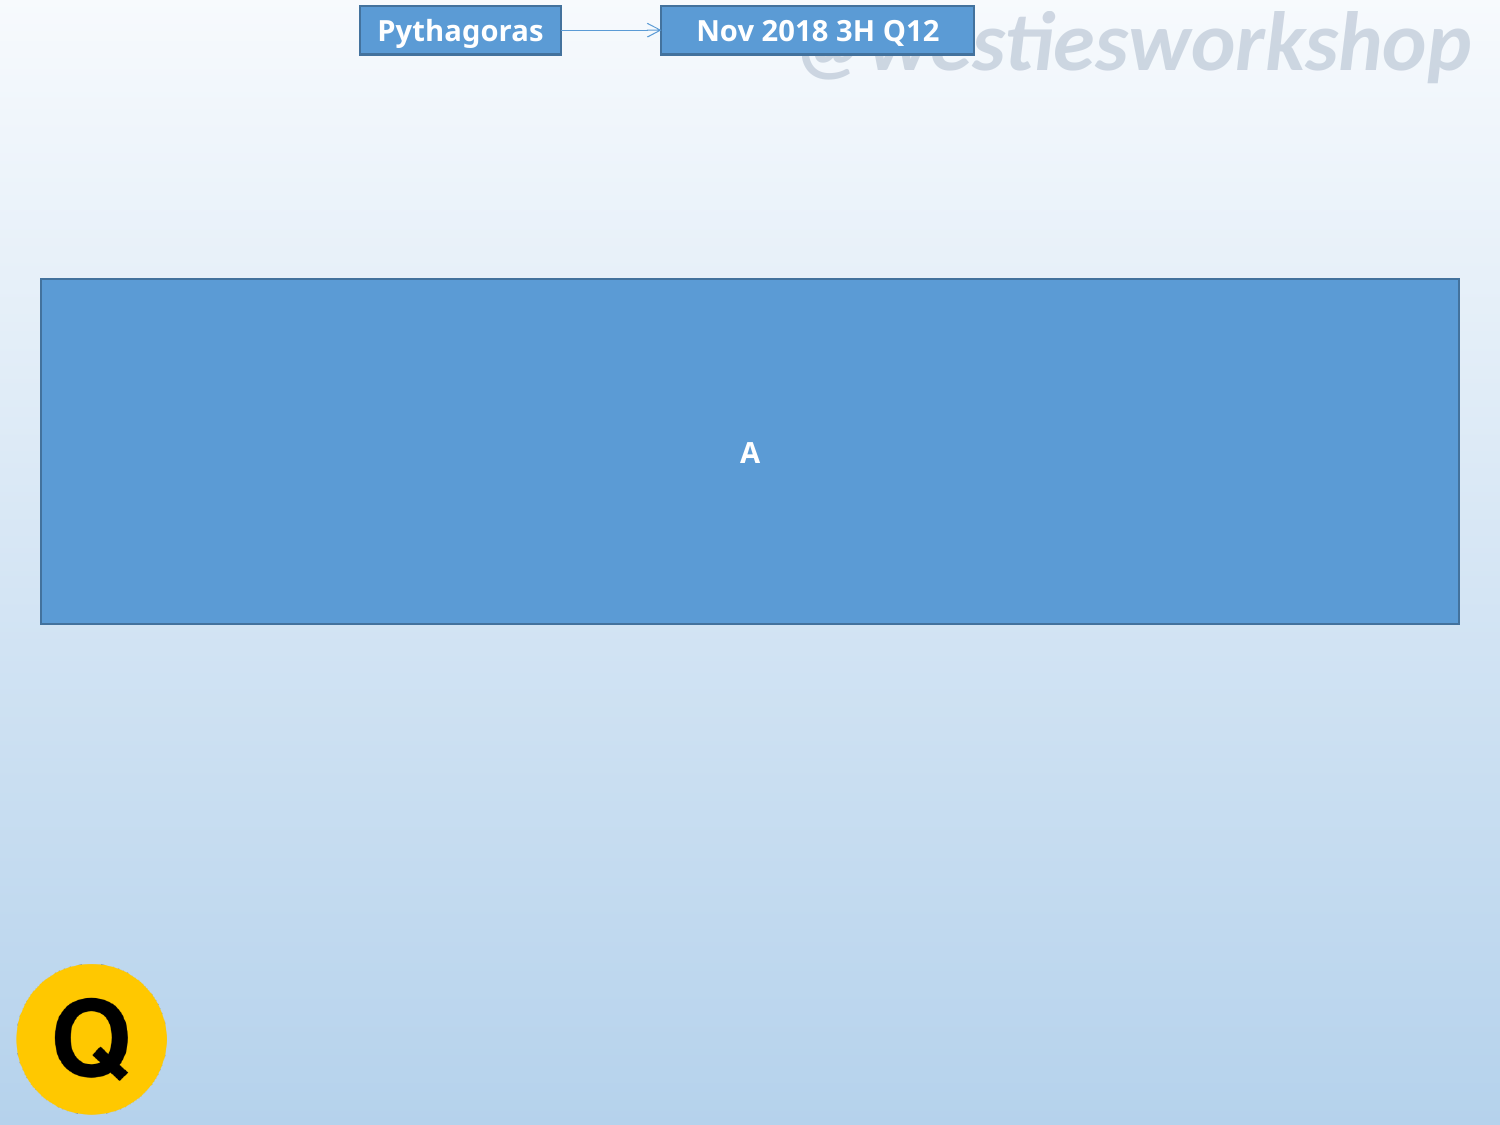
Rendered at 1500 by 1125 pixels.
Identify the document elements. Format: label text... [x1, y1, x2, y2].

text_box Nov 2018 3H Q12 [660, 5, 975, 56]
picture [41, 278, 1459, 625]
text_box Pythagoras [359, 5, 562, 56]
picture [0, 940, 191, 1125]
